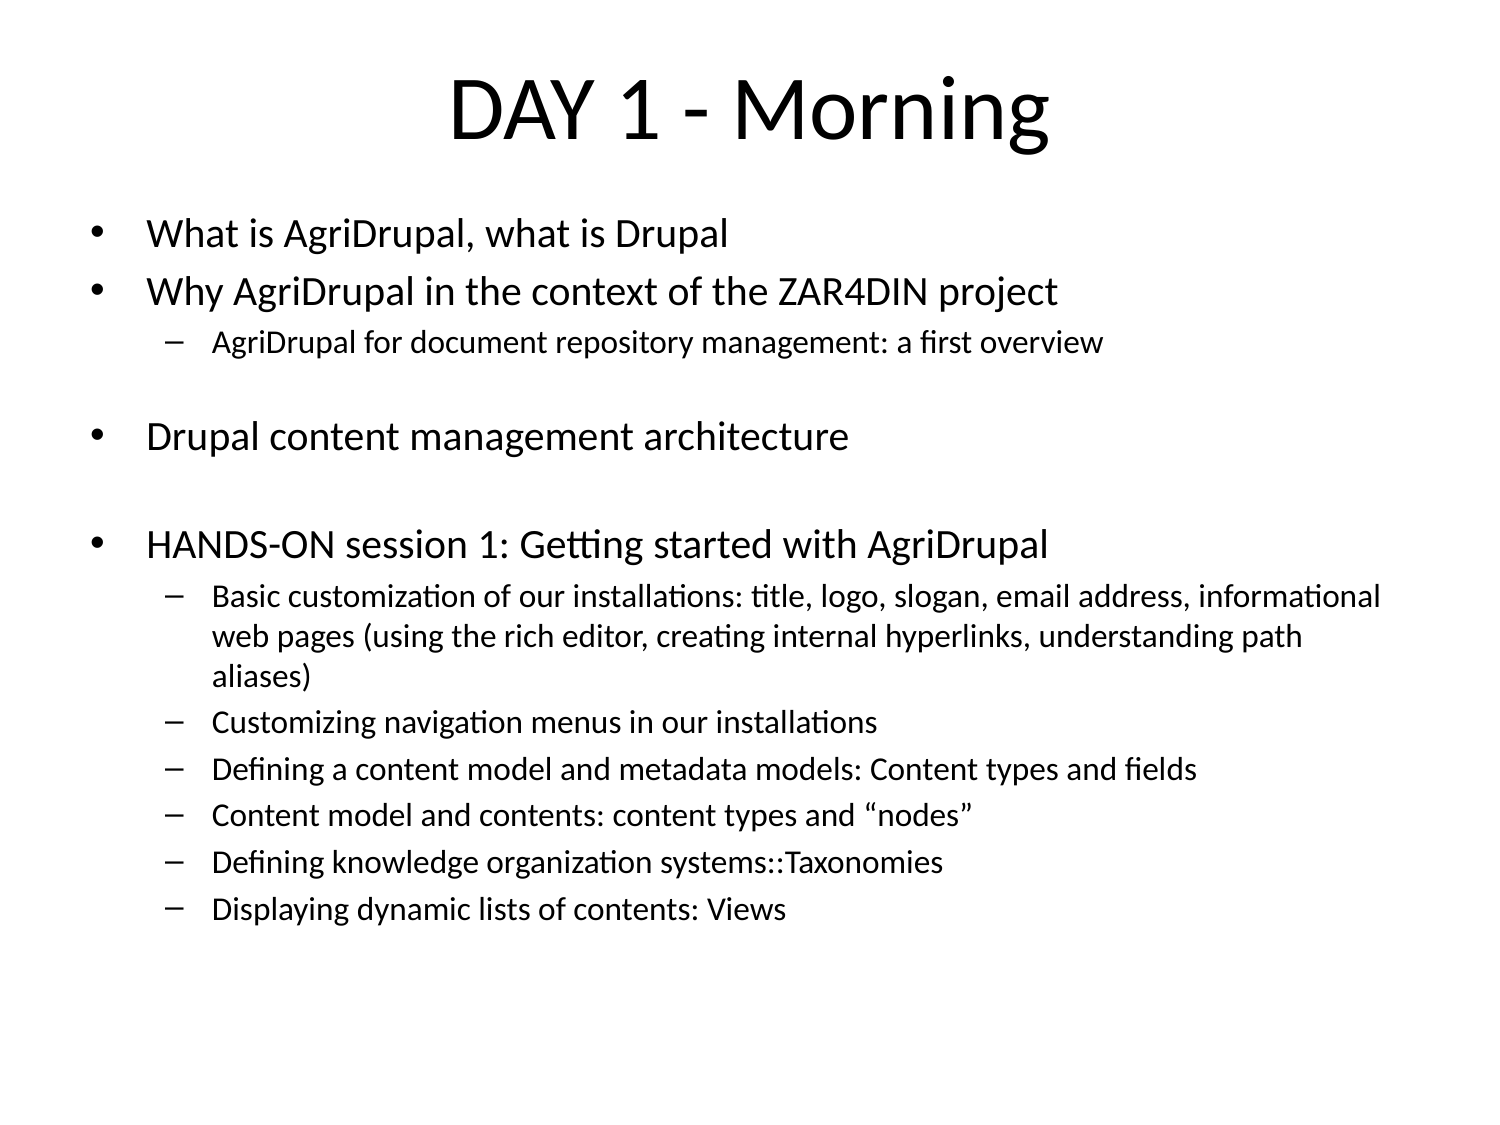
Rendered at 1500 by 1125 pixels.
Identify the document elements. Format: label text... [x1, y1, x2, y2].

title DAY 1 - Morning [74, 44, 1426, 162]
list What is AgriDrupal, what is Drupal Why AgriDrupal in the context of the ZAR4DIN project AgriDrupal for document repository management: a first overview Drupal content management architecture HANDS-ON session 1: Getting started with AgriDrupal Basic customization of our installations: title, logo, slogan, email address, informational web pages (using the rich editor, creating internal hyperlinks, understanding path aliases) Customizing navigation menus in our installations Defining a content model and metadata models: Content types and fields Content model and contents: content types and “nodes” Defining knowledge organization systems::Taxonomies Displaying dynamic lists of contents: Views [74, 197, 1426, 1095]
